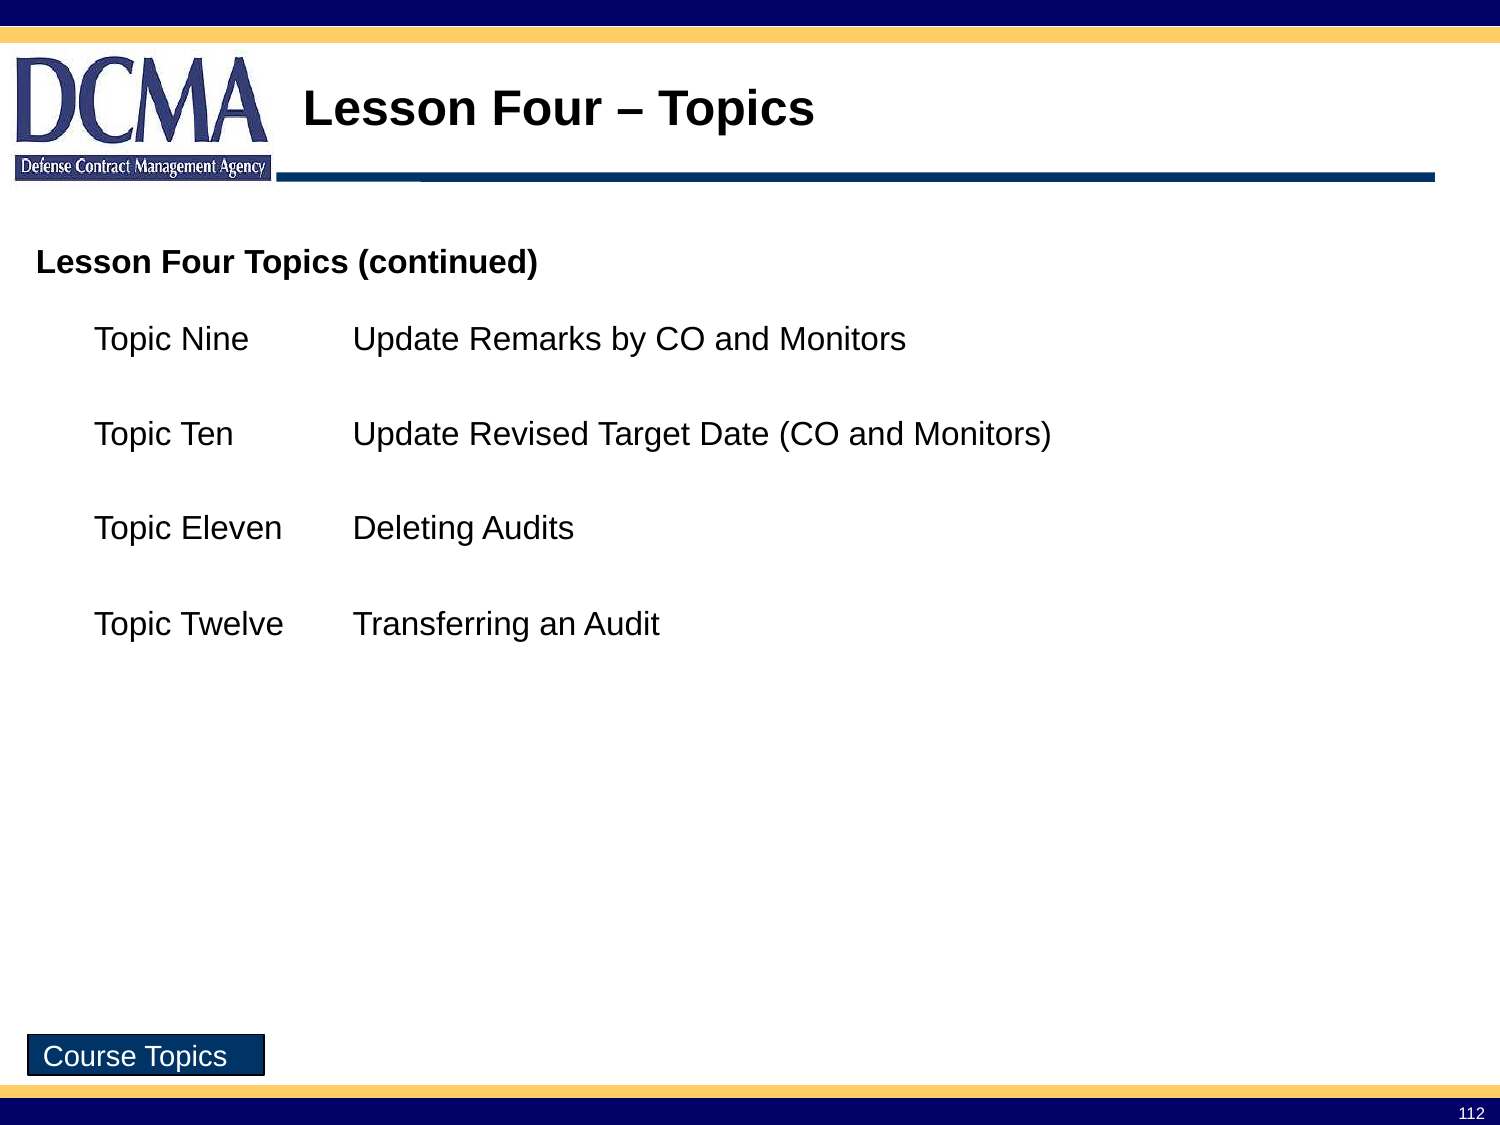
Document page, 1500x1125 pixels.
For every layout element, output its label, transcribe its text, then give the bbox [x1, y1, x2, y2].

table_cell Topic Twelve [79, 597, 338, 692]
picture [10, 49, 274, 187]
table_header Update Remarks by CO and Monitors [338, 313, 1225, 408]
table_cell Transferring an Audit [338, 597, 1225, 692]
table_cell Topic Eleven [79, 503, 338, 597]
slide_number 112 [1149, 1095, 1500, 1125]
title Lesson Four – Topics [287, 47, 1500, 163]
table_cell Update Revised Target Date (CO and Monitors) [338, 408, 1225, 503]
text_box Lesson Four Topics (continued) [21, 233, 714, 288]
text_box Course Topics [28, 1034, 264, 1075]
table_cell Topic Ten [79, 408, 338, 503]
table_header Topic Nine [79, 313, 338, 408]
table_cell Deleting Audits [338, 503, 1225, 597]
